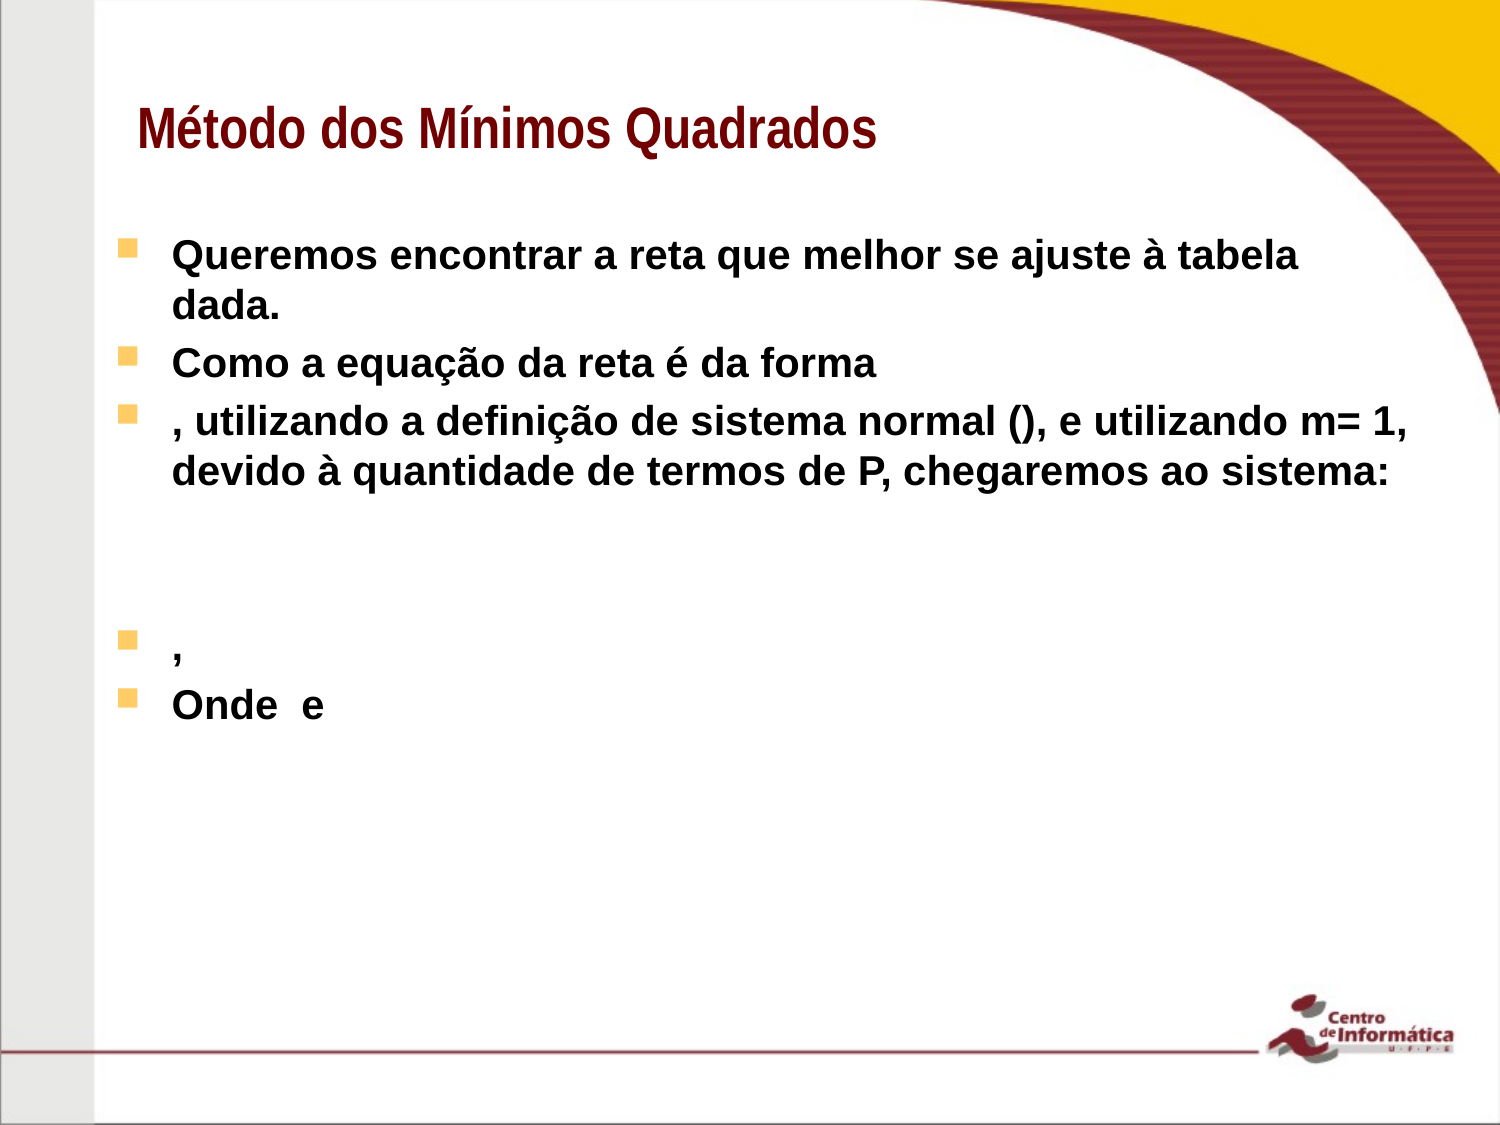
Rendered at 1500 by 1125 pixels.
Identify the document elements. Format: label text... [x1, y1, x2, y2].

title Método dos Mínimos Quadrados [122, 31, 1317, 219]
picture [0, 0, 1500, 1125]
